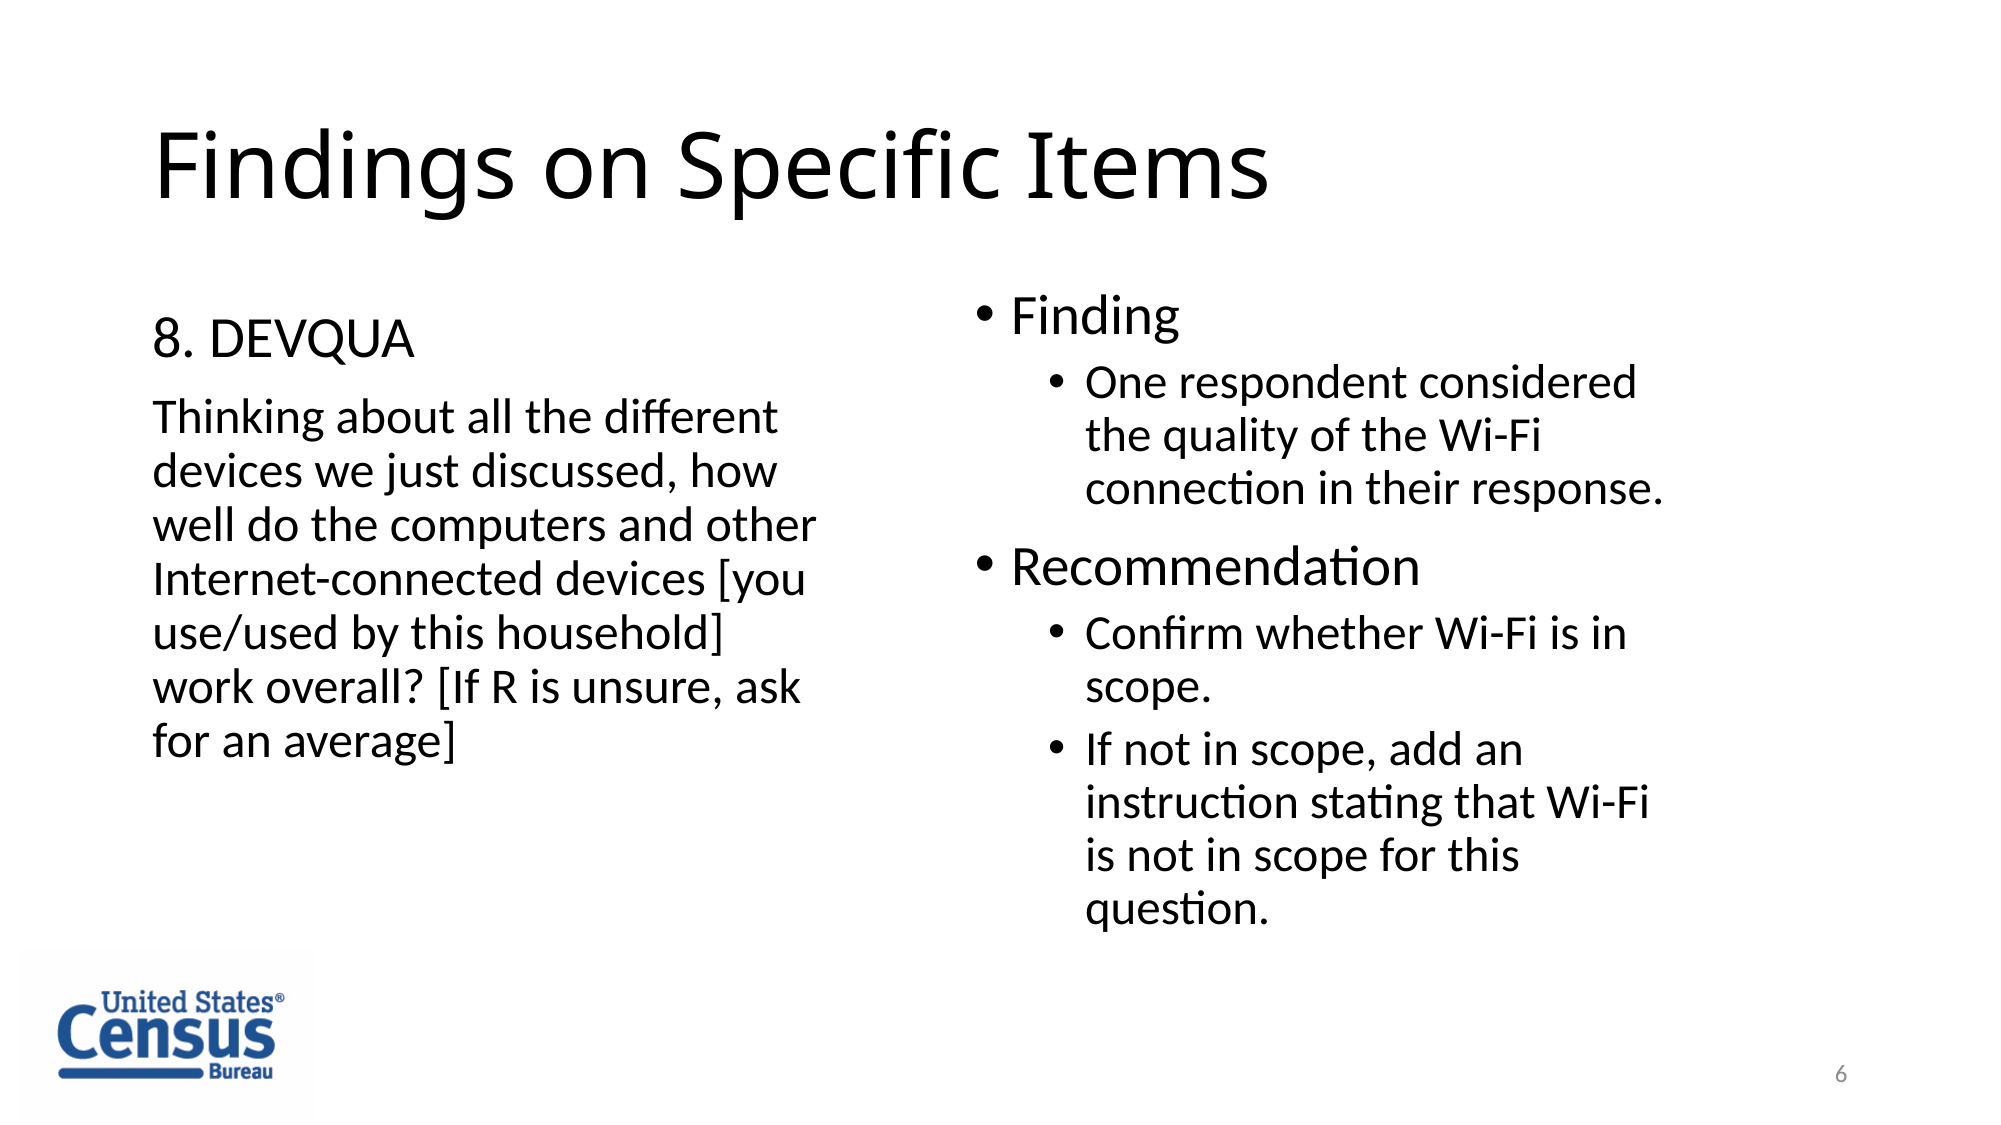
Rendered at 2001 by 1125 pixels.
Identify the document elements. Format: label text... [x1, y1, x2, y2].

text_box Finding One respondent considered the quality of the Wi-Fi connection in their response. Recommendation Confirm whether Wi-Fi is in scope. If not in scope, add an instruction stating that Wi-Fi is not in scope for this question. [959, 277, 1693, 992]
title Findings on Specific Items [137, 59, 1863, 278]
picture [18, 950, 316, 1120]
slide_number 6 [1412, 1042, 1863, 1103]
list 8. DEVQUA Thinking about all the different devices we just discussed, how well do the computers and other Internet-connected devices [you use/used by this household] work overall? [If R is unsure, ask for an average] [137, 299, 850, 1014]
